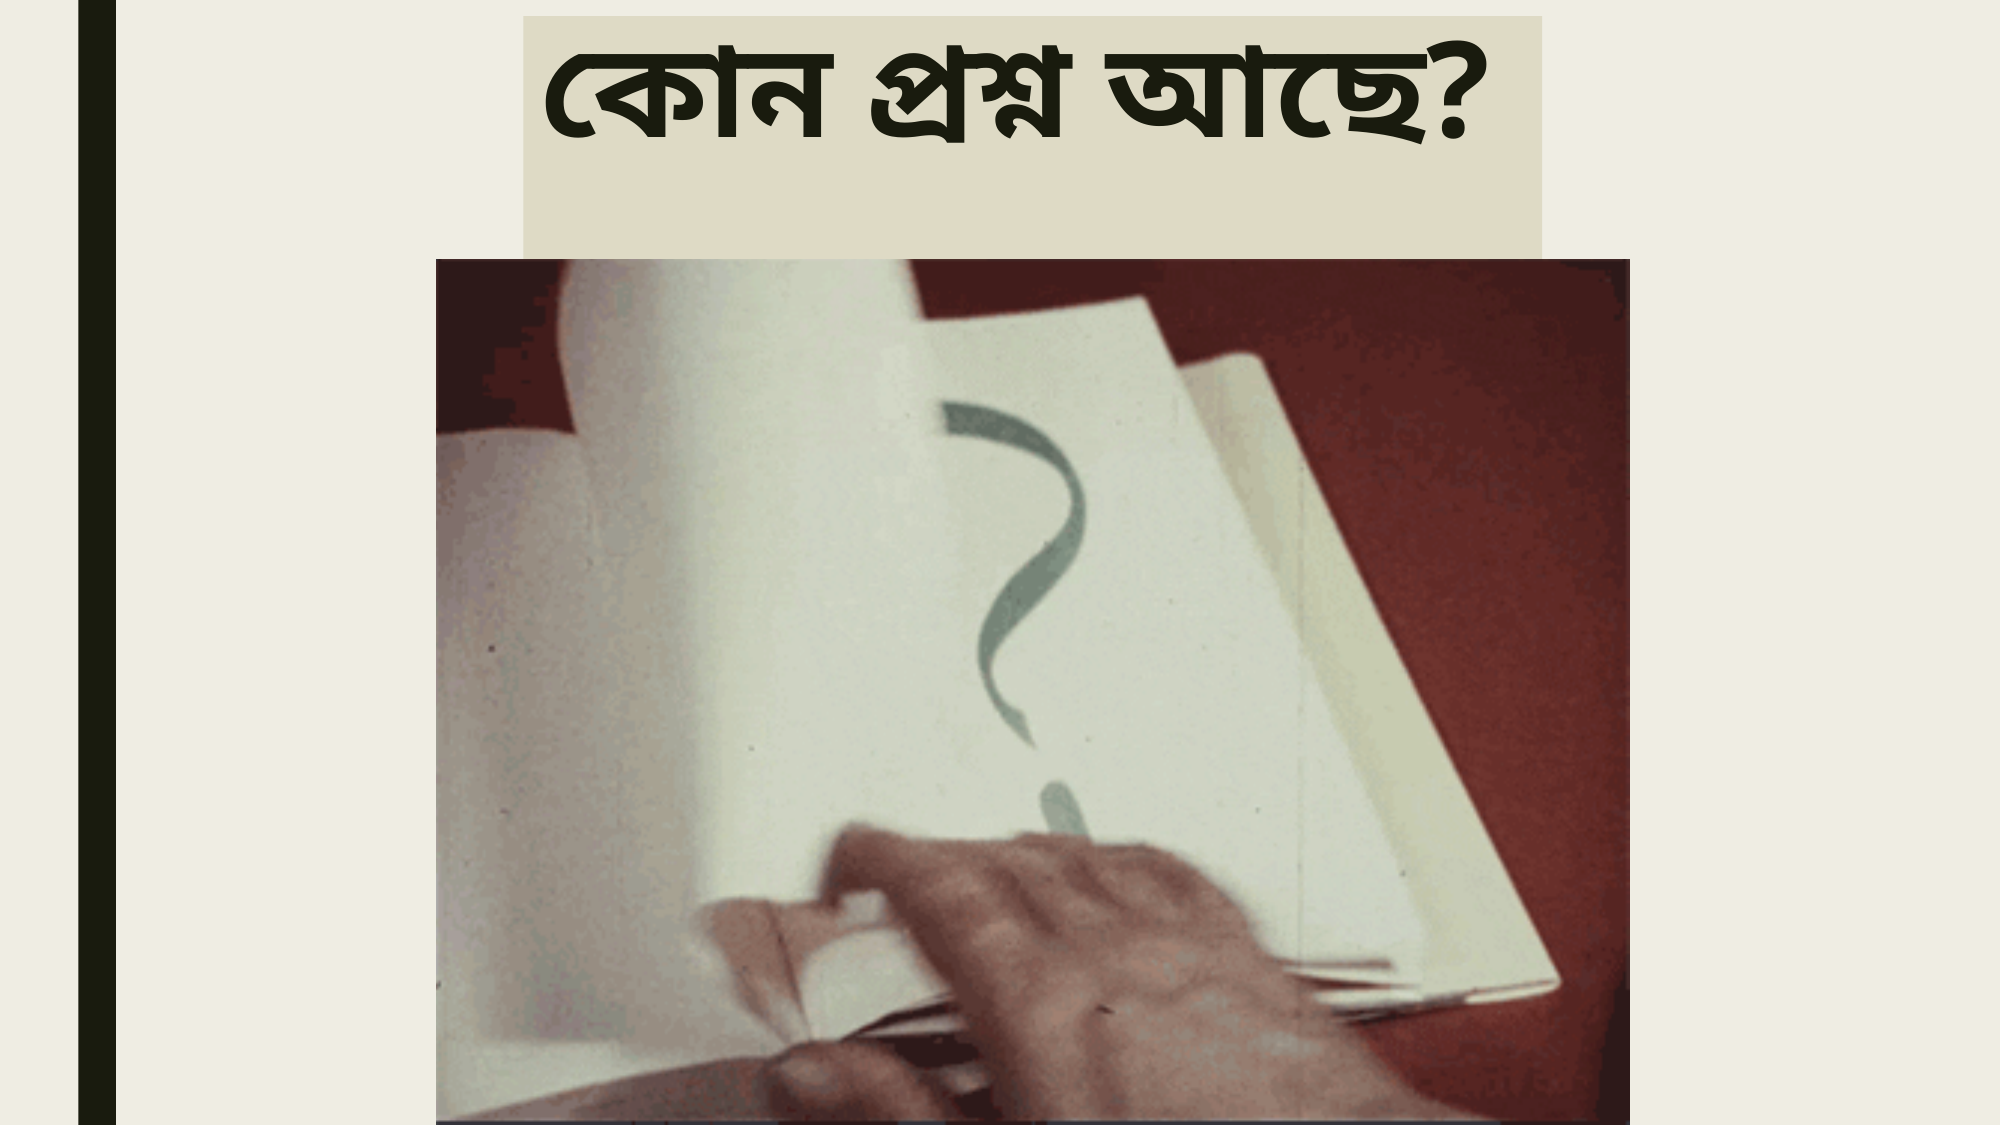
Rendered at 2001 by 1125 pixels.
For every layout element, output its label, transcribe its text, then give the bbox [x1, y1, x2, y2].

title কোন প্রশ্ন আছে? [523, 16, 1543, 259]
picture [436, 259, 1630, 1125]
